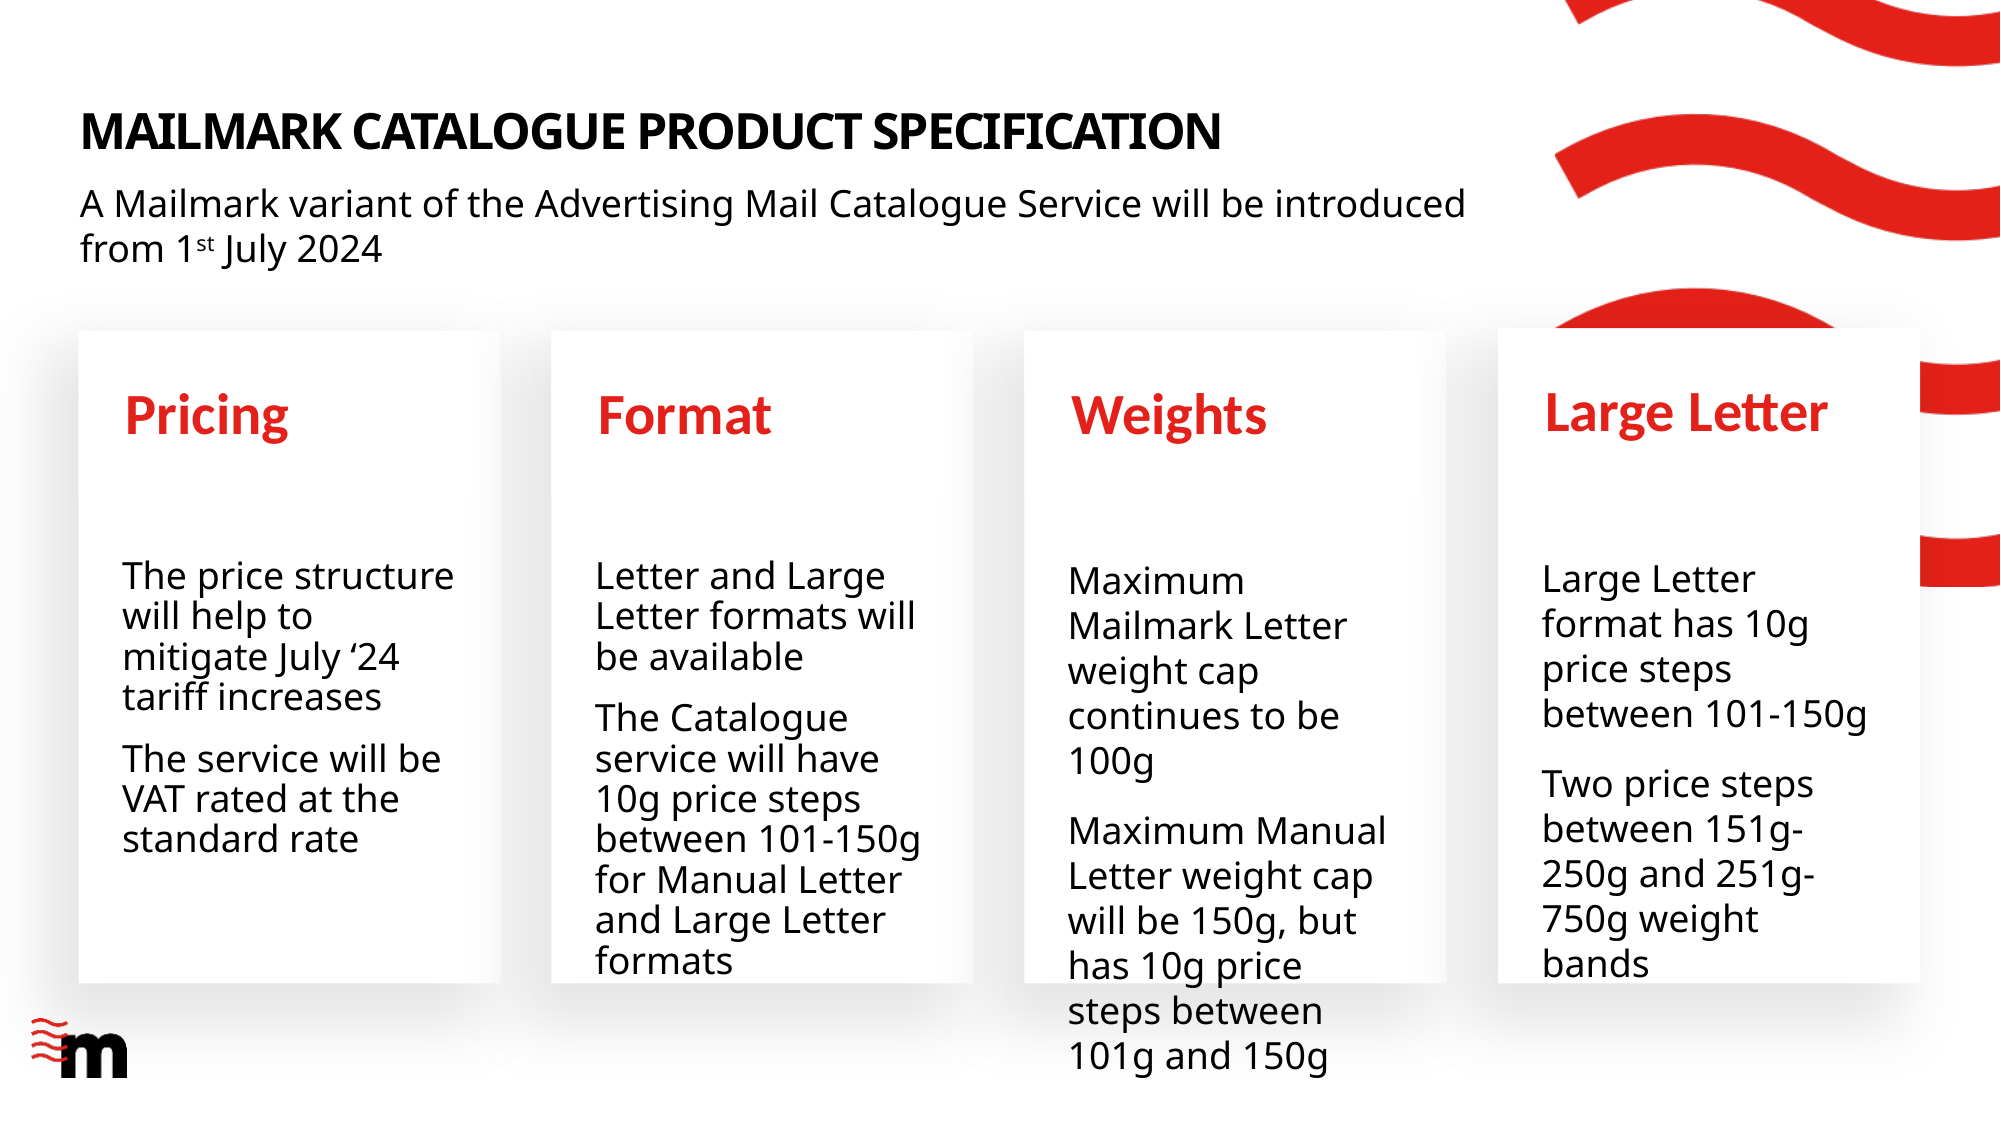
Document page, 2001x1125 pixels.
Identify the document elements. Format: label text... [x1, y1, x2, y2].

list Format [551, 330, 945, 501]
list A Mailmark variant of the Advertising Mail Catalogue Service will be introduced from 1st July 2024 [79, 180, 1499, 297]
list Weights [1024, 330, 1418, 501]
list The price structure will help to mitigate July ‘24 tariff increases The service will be VAT rated at the standard rate [107, 549, 472, 965]
list Large Letter [1498, 328, 1892, 498]
list Letter and Large Letter formats will be available The Catalogue service will have 10g price steps between 101-150g for Manual Letter and Large Letter formats [580, 549, 945, 965]
title Mailmark catalogue product specification [79, 67, 1534, 146]
picture [31, 1018, 127, 1078]
list Pricing [78, 330, 472, 501]
list Maximum Mailmark Letter weight cap continues to be 100g Maximum Manual Letter weight cap will be 150g, but has 10g price steps between 101g and 150g [1053, 549, 1418, 965]
list Large Letter format has 10g price steps between 101-150g Two price steps between 151g-250g and 251g-750g weight bands [1526, 547, 1892, 965]
